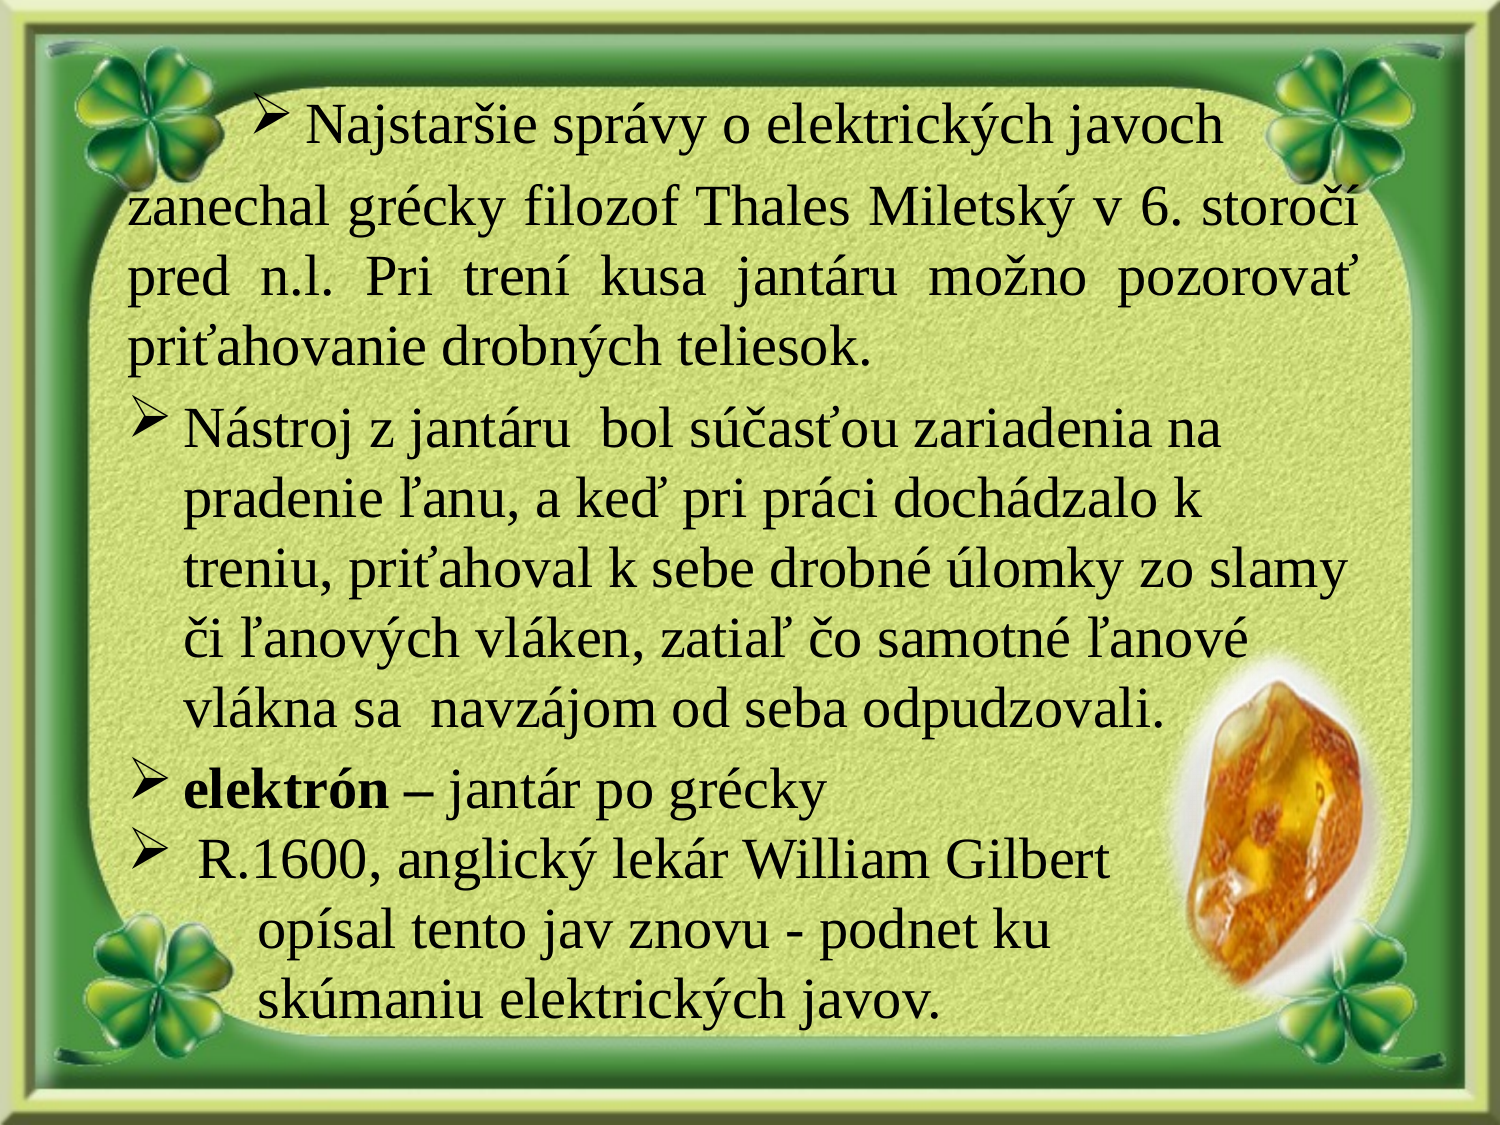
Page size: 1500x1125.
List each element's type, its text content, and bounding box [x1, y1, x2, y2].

picture [0, 0, 1500, 1125]
list Najstaršie správy o elektrických javoch zanechal grécky filozof Thales Miletský v 6. storočí pred n.l. Pri trení kusa jantáru možno pozorovať priťahovanie drobných teliesok. Nástroj z jantáru bol súčasťou zariadenia na pradenie ľanu, a keď pri práci dochádzalo k treniu, priťahoval k sebe drobné úlomky zo slamy či ľanových vláken, zatiaľ čo samotné ľanové vlákna sa navzájom od seba odpudzovali. elektrón – jantár po grécky R.1600, anglický lekár William Gilbert opísal tento jav znovu - podnet ku skúmaniu elektrických javov. [112, 78, 1376, 1012]
